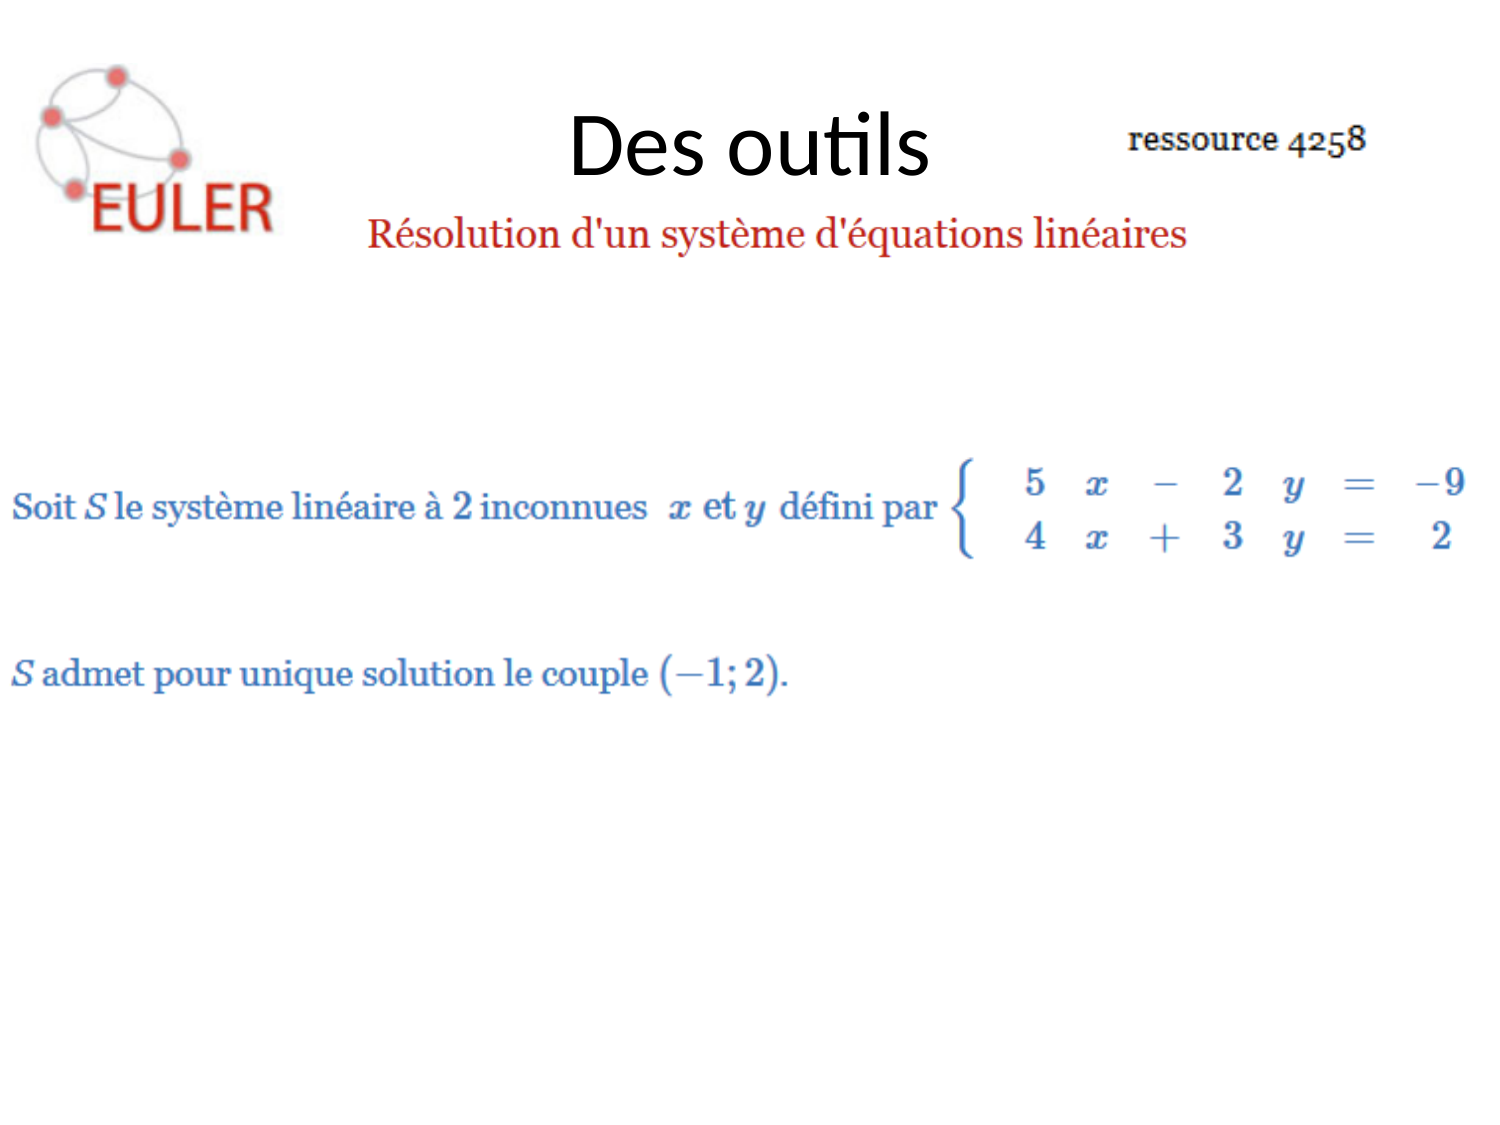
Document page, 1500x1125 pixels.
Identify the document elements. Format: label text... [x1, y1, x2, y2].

picture [1104, 101, 1382, 172]
title Des outils [75, 45, 1425, 233]
picture [0, 63, 1206, 280]
picture [0, 455, 1500, 729]
